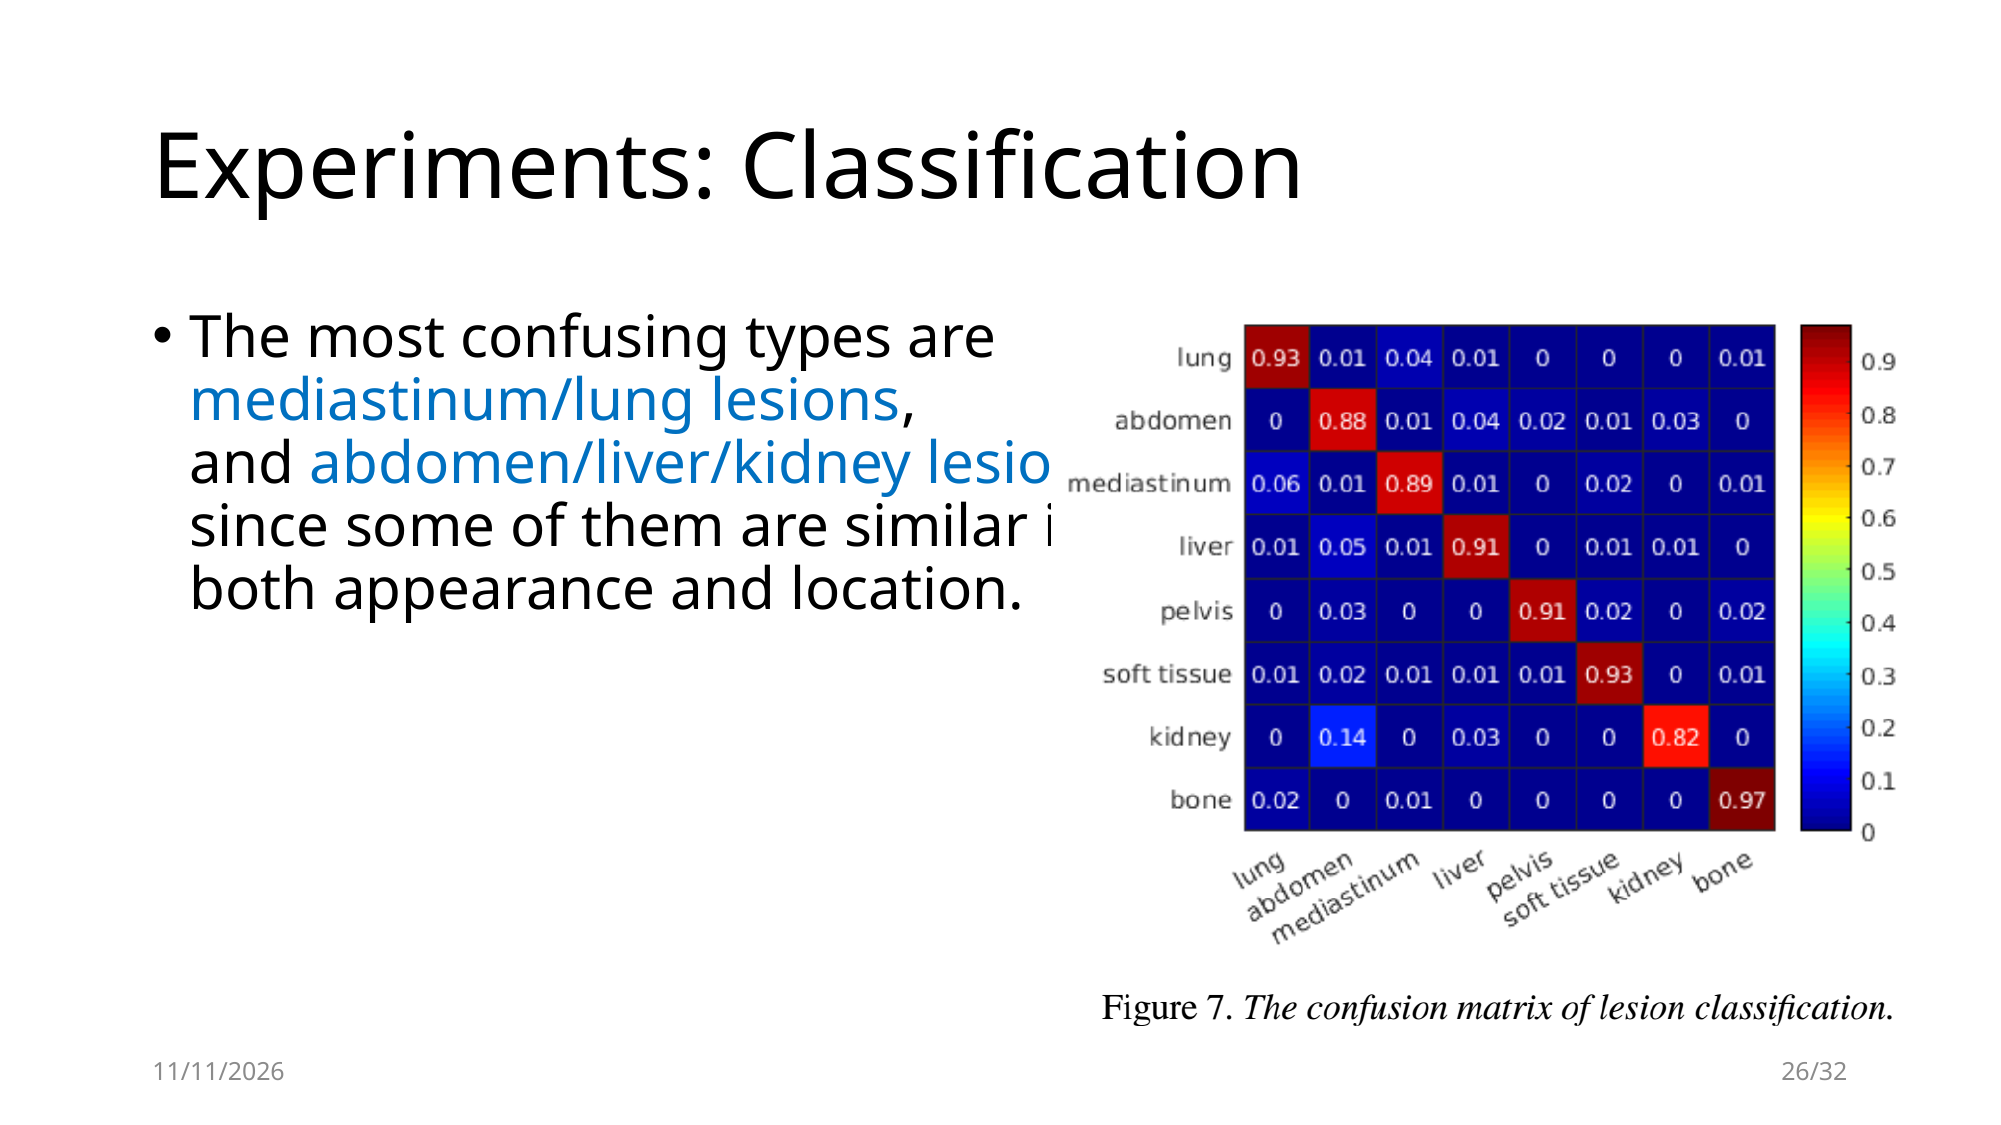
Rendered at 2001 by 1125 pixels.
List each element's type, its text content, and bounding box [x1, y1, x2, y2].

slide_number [137, 1042, 588, 1103]
list The most confusing types are mediastinum/lung lesions, and abdomen/liver/kidney lesions, since some of them are similar in both appearance and location. [137, 299, 1051, 1014]
title Experiments: Classification [137, 59, 1863, 278]
picture [1051, 261, 1954, 1026]
slide_number 26 [1412, 1042, 1863, 1103]
